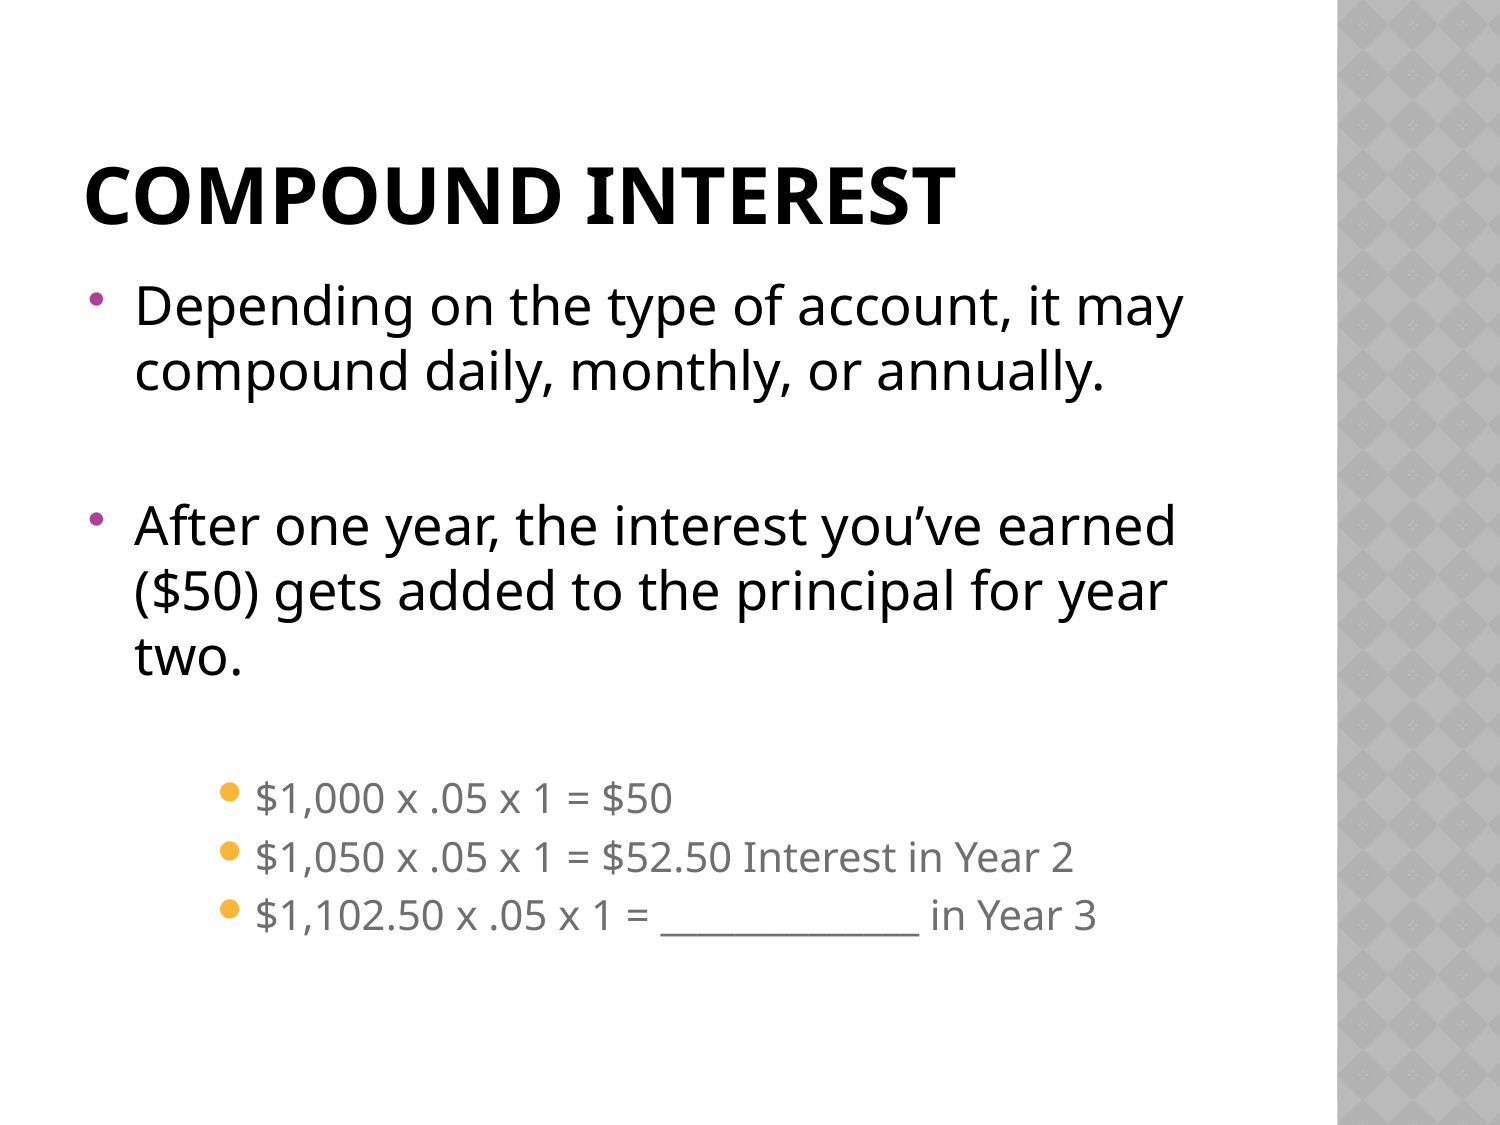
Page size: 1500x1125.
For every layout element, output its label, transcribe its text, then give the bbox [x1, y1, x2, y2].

list Depending on the type of account, it may compound daily, monthly, or annually. After one year, the interest you’ve earned ($50) gets added to the principal for year two. $1,000 x .05 x 1 = $50 $1,050 x .05 x 1 = $52.50 Interest in Year 2 $1,102.50 x .05 x 1 = ______________ in Year 3 [75, 264, 1263, 1059]
title COMPOUND INTEREST [75, 52, 1263, 240]
